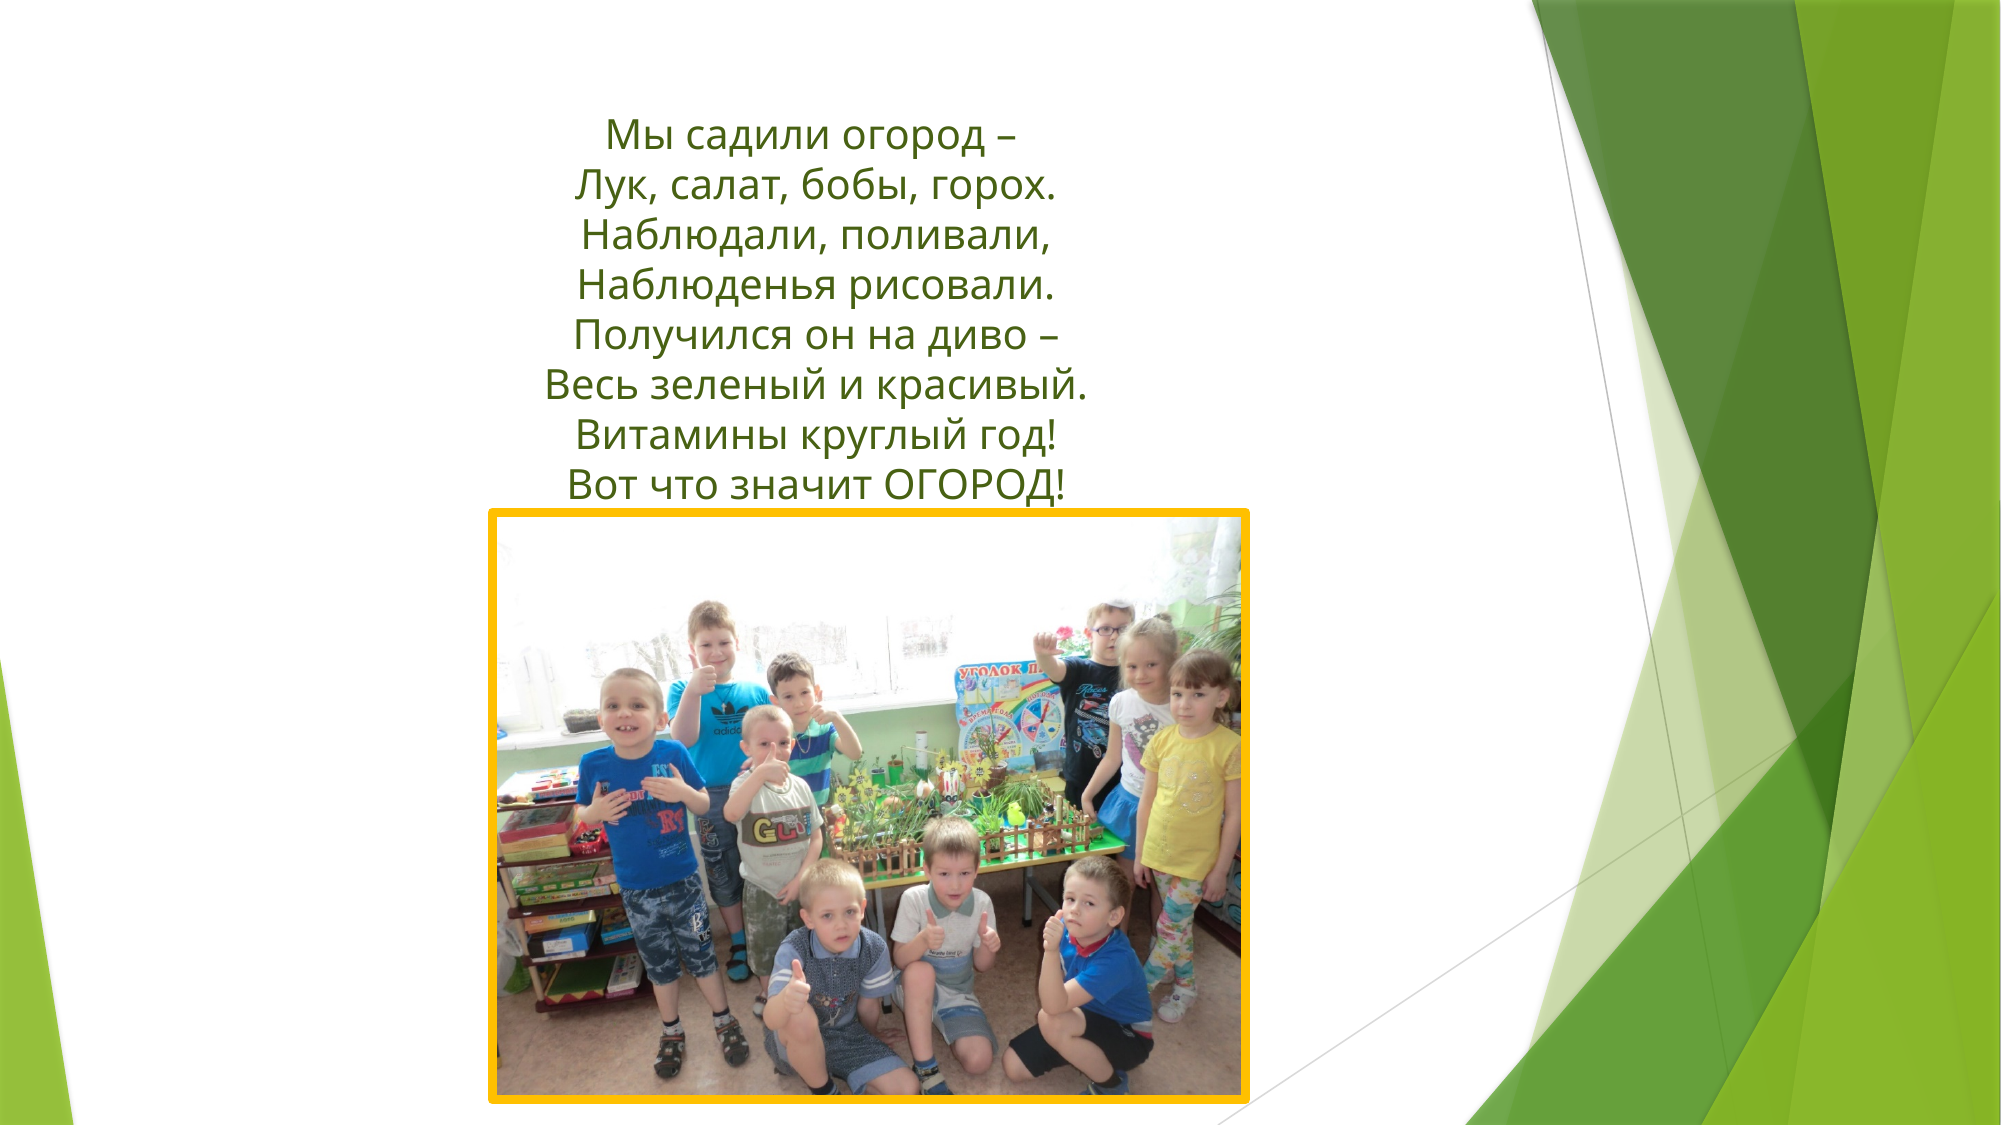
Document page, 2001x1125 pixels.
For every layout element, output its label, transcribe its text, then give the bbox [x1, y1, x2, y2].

title Мы садили огород – Лук, салат, бобы, горох. Наблюдали, поливали, Наблюденья рисовали. Получился он на диво – Весь зеленый и красивый. Витамины круглый год! Вот что значит ОГОРОД! [111, 99, 1522, 384]
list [496, 516, 1242, 1096]
